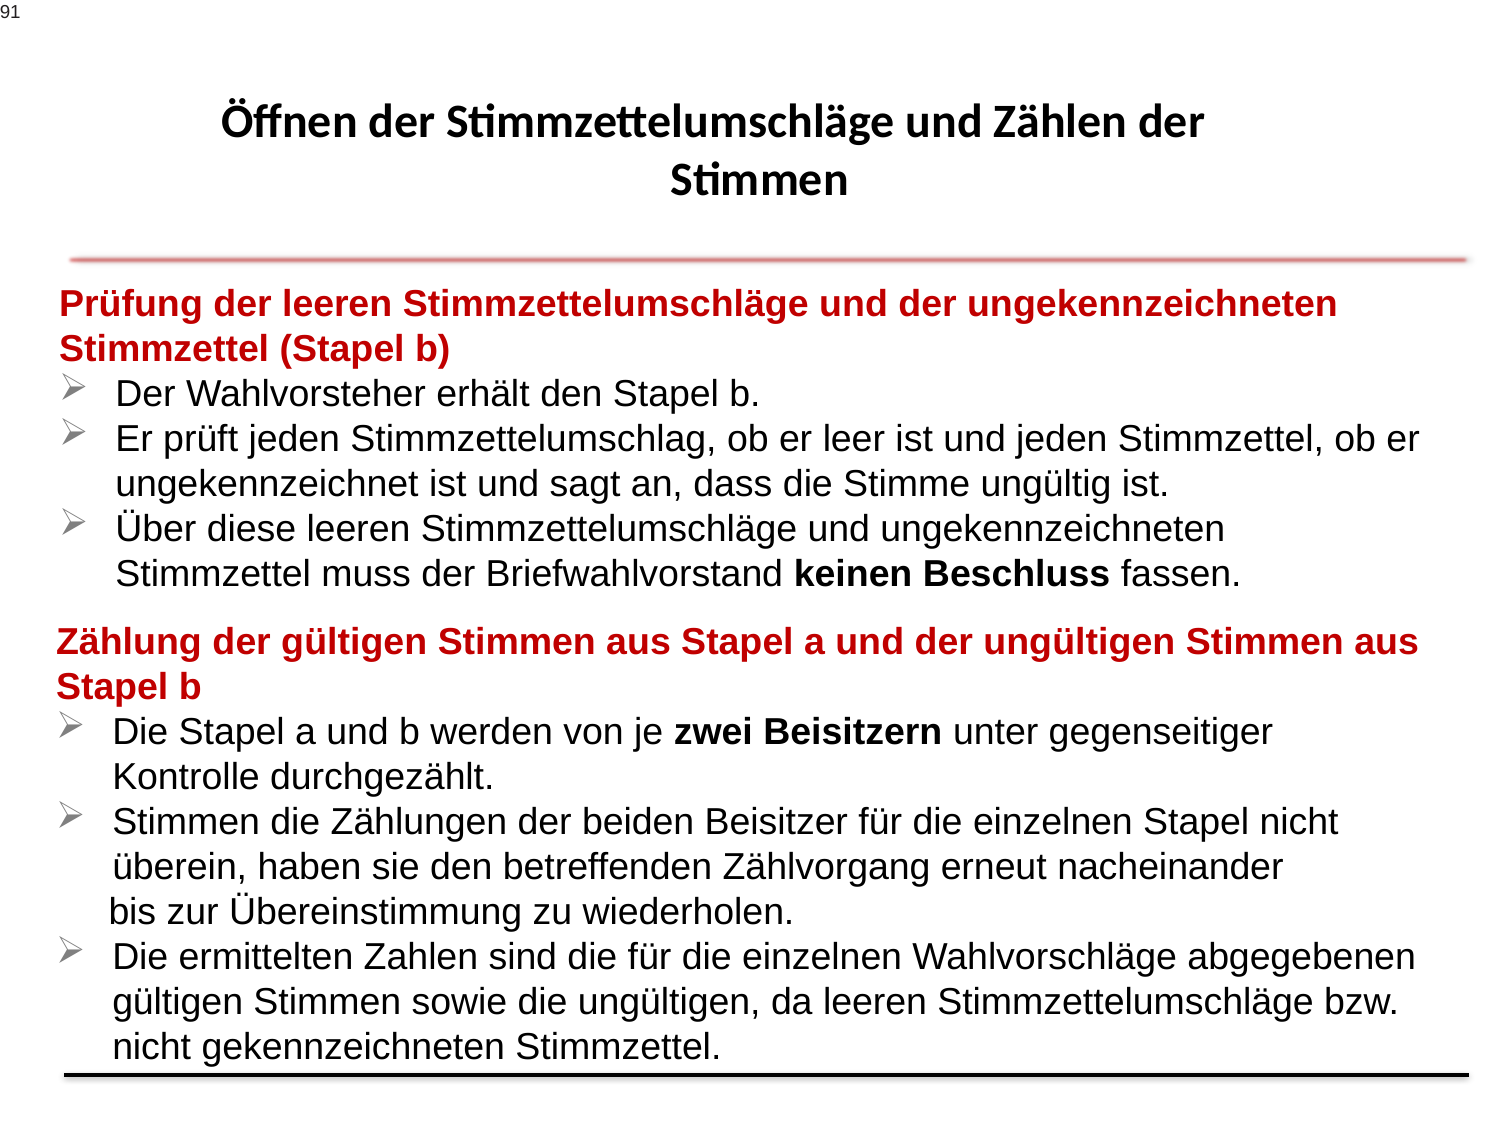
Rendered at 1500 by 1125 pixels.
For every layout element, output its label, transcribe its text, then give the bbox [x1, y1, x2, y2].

text_box Zählung der gültigen Stimmen aus Stapel a und der ungültigen Stimmen aus Stapel b Die Stapel a und b werden von je zwei Beisitzern unter gegenseitiger Kontrolle durchgezählt. Stimmen die Zählungen der beiden Beisitzer für die einzelnen Stapel nicht überein, haben sie den betreffenden Zählvorgang erneut nacheinander bis zur Übereinstimmung zu wiederholen. Die ermittelten Zahlen sind die für die einzelnen Wahlvorschläge abgegebenen gültigen Stimmen sowie die ungültigen, da leeren Stimmzettelumschläge bzw. nicht gekennzeichneten Stimmzettel. [41, 609, 1437, 1075]
text_box Prüfung der leeren Stimmzettelumschläge und der ungekennzeichneten Stimmzettel (Stapel b) Der Wahlvorsteher erhält den Stapel b. Er prüft jeden Stimmzettelumschlag, ob er leer ist und jeden Stimmzettel, ob er ungekennzeichnet ist und sagt an, dass die Stimme ungültig ist. Über diese leeren Stimmzettelumschläge und ungekennzeichneten Stimmzettel muss der Briefwahlvorstand keinen Beschluss fassen. [44, 271, 1440, 602]
title Öffnen der Stimmzettelumschläge und Zählen der Stimmen [147, 90, 1280, 171]
picture [62, 245, 1486, 275]
